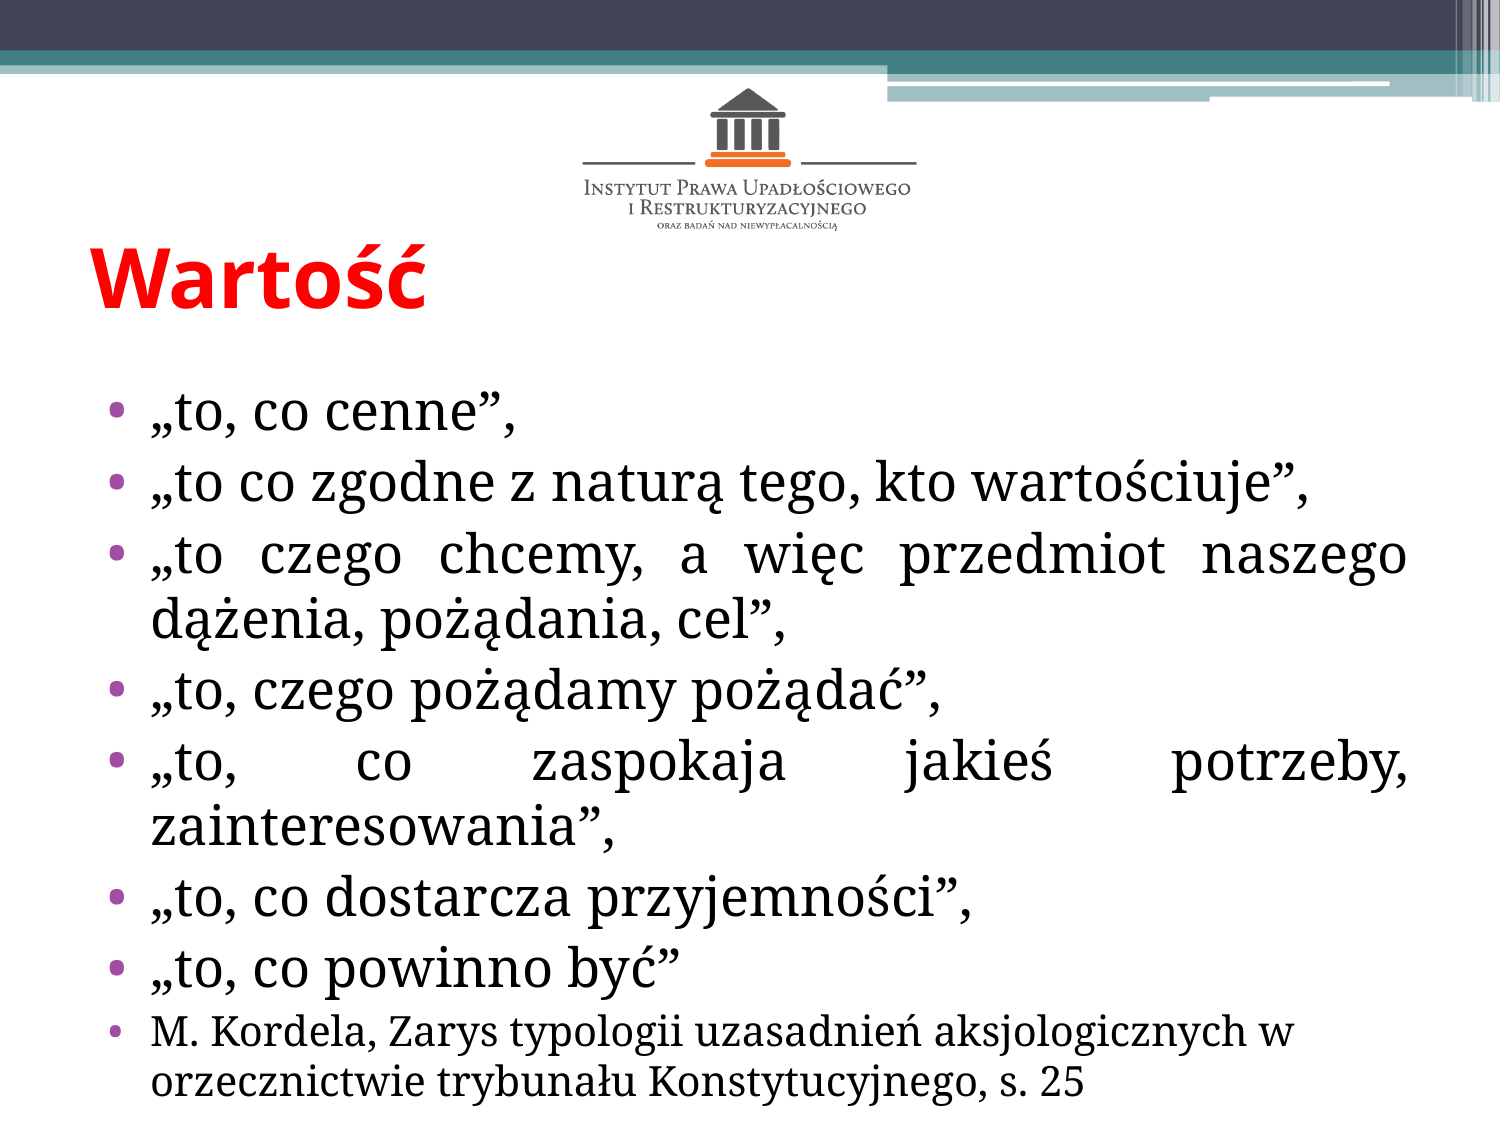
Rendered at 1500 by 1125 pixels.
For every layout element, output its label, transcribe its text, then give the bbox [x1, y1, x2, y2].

list „to, co cenne”, „to co zgodne z naturą tego, kto wartościuje”, „to czego chcemy, a więc przedmiot naszego dążenia, pożądania, cel”, „to, czego pożądamy pożądać”, „to, co zaspokaja jakieś potrzeby, zainteresowania”, „to, co dostarcza przyjemności”, „to, co powinno być” M. Kordela, Zarys typologii uzasadnień aksjologicznych w orzecznictwie trybunału Konstytucyjnego, s. 25 [75, 368, 1425, 1079]
title Wartość [75, 187, 1425, 363]
picture [582, 88, 917, 187]
